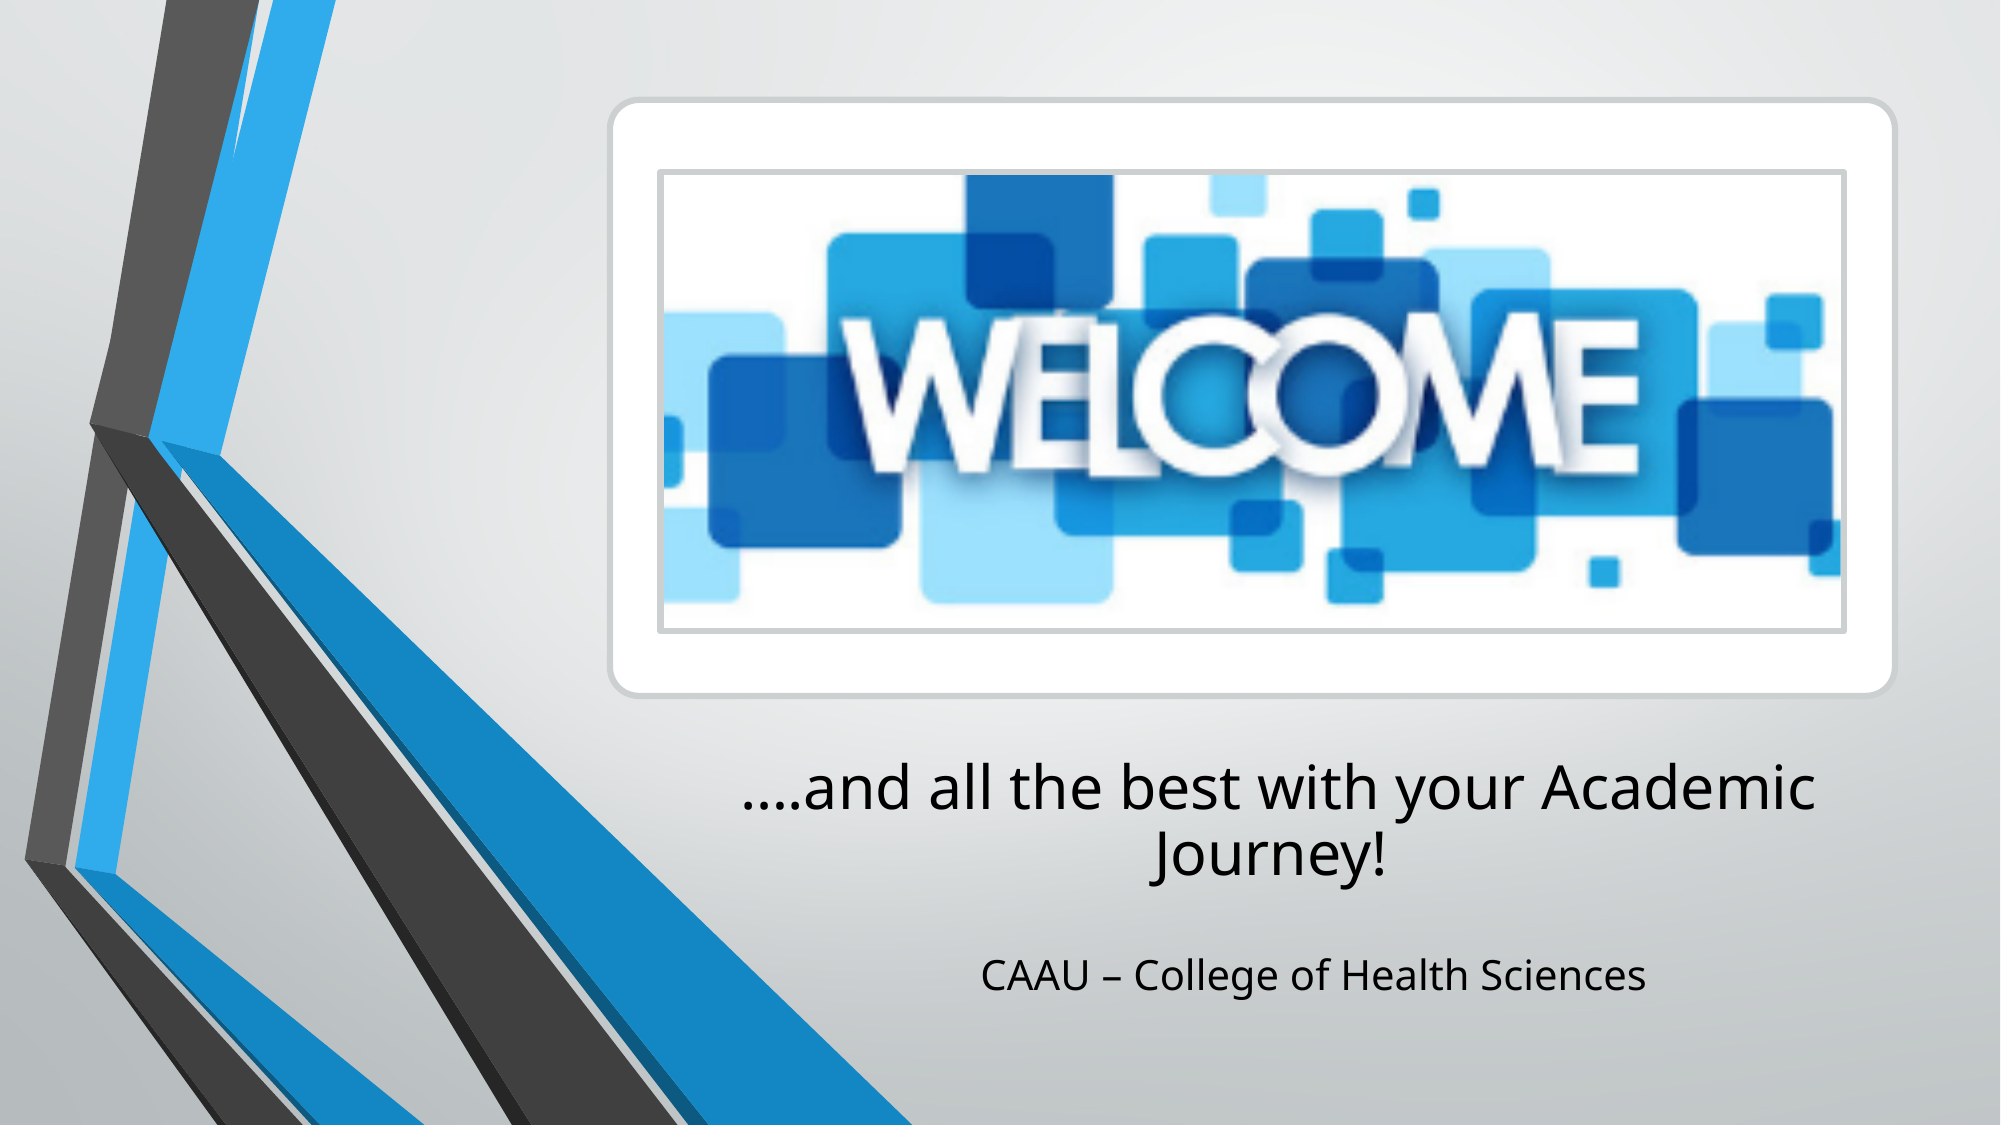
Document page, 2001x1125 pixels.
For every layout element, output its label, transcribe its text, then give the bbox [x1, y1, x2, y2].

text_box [89, 0, 913, 1125]
text_box [913, 98, 1897, 698]
picture [663, 174, 1841, 629]
list CAAU – College of Health Sciences [913, 940, 1887, 1011]
title ….and all the best with your Academic Journey! [913, 748, 1887, 896]
